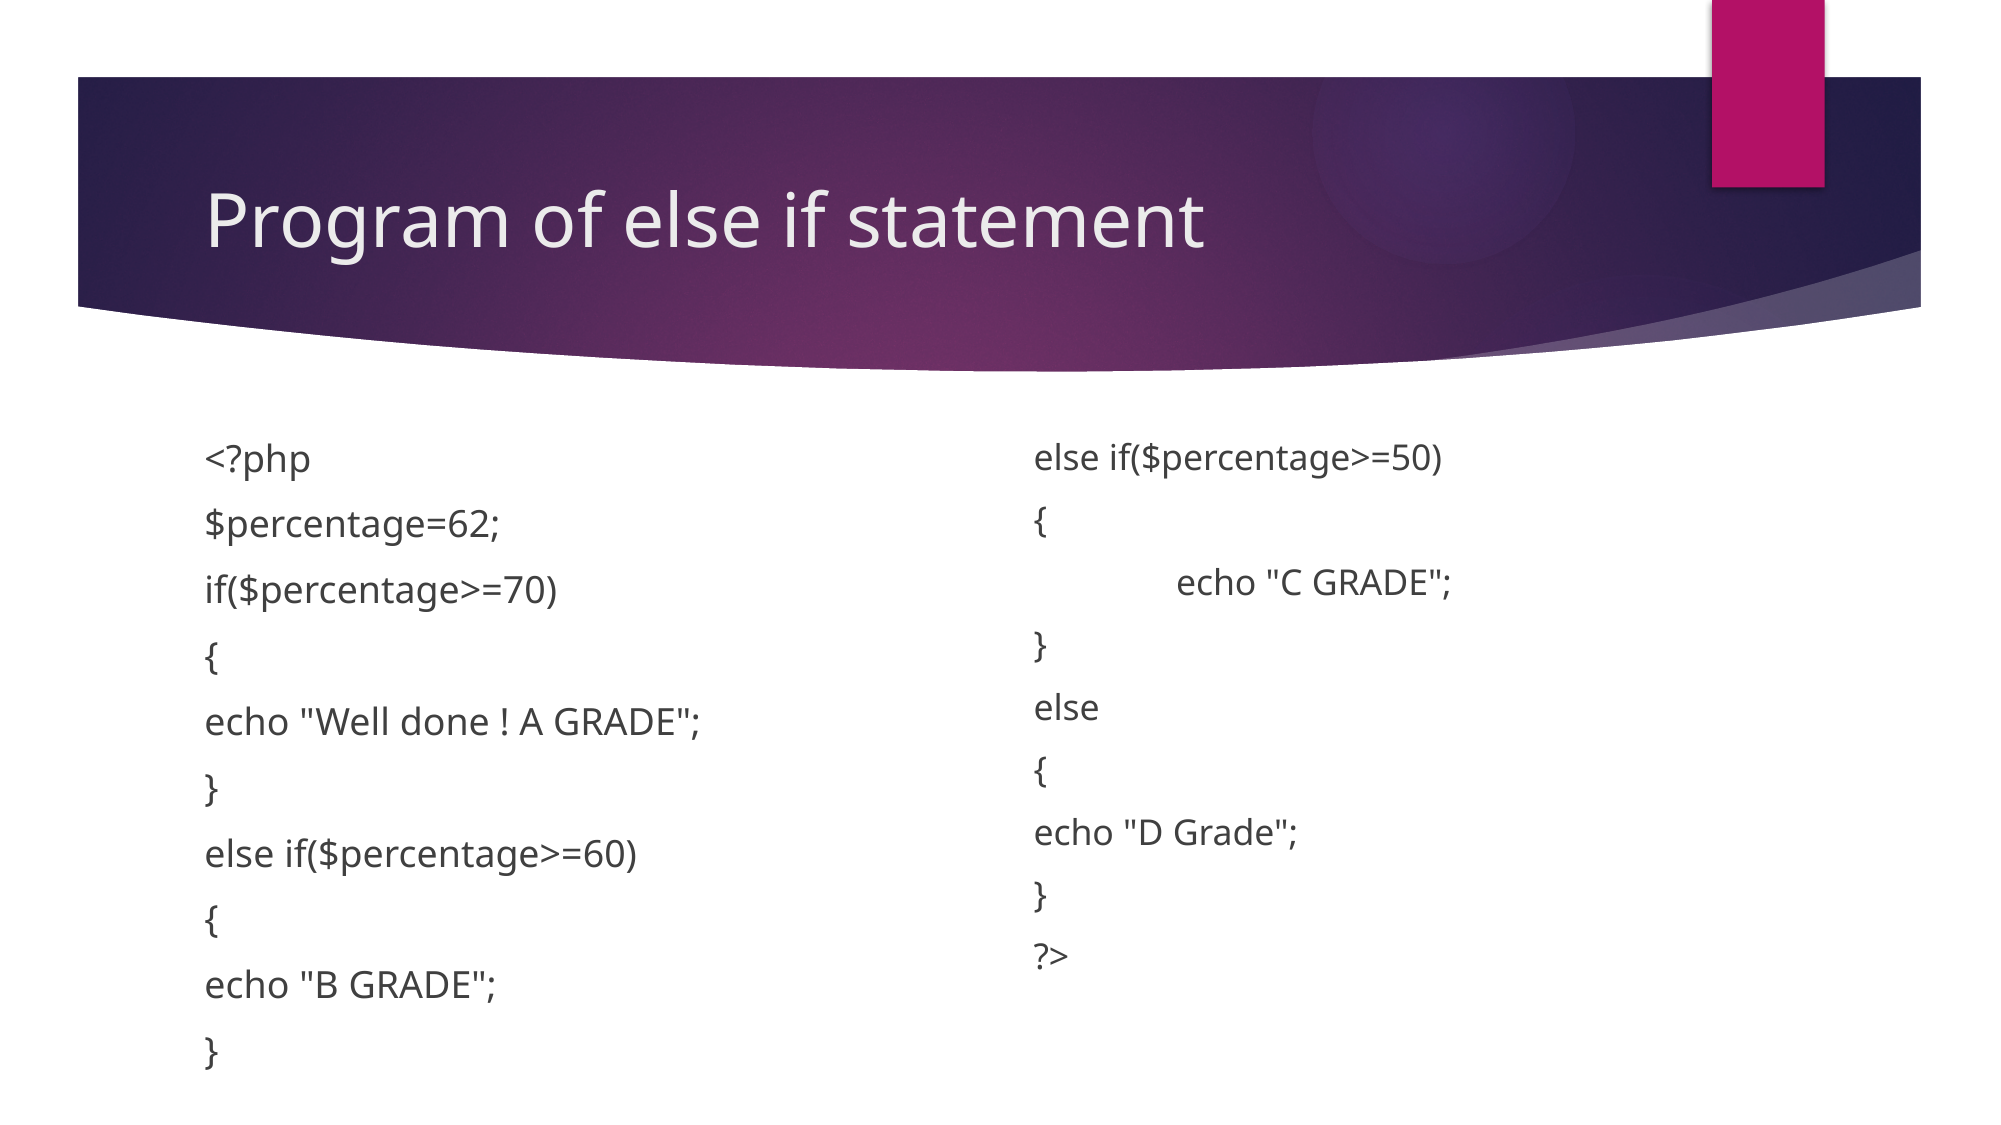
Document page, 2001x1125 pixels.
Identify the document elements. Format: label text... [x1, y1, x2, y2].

list else if($percentage>=50) { echo "C GRADE"; } else { echo "D Grade"; } ?> [1018, 427, 1810, 988]
list <?php $percentage=62; if($percentage>=70) { echo "Well done ! A GRADE"; } else if($percentage>=60) { echo "B GRADE"; } [189, 427, 981, 1125]
title Program of else if statement [189, 159, 1627, 276]
